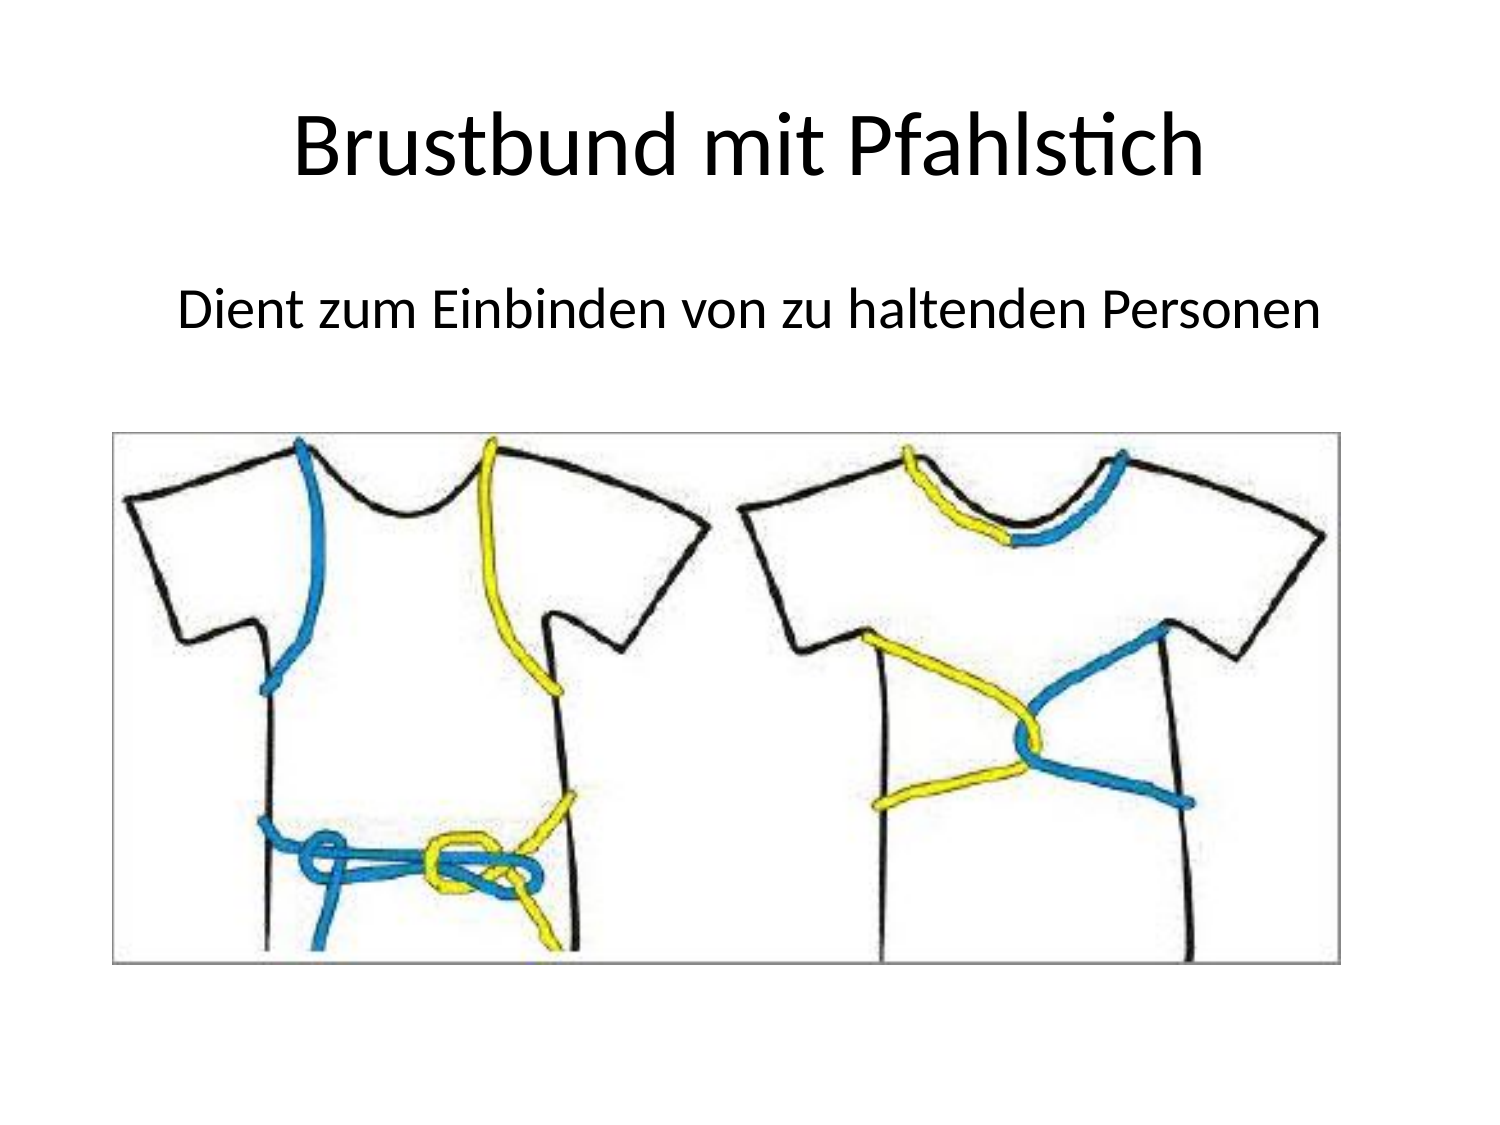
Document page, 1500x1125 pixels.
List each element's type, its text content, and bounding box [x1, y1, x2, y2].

title Brustbund mit Pfahlstich [75, 45, 1425, 233]
picture [111, 432, 1341, 966]
list Dient zum Einbinden von zu haltenden Personen [75, 262, 1425, 1005]
